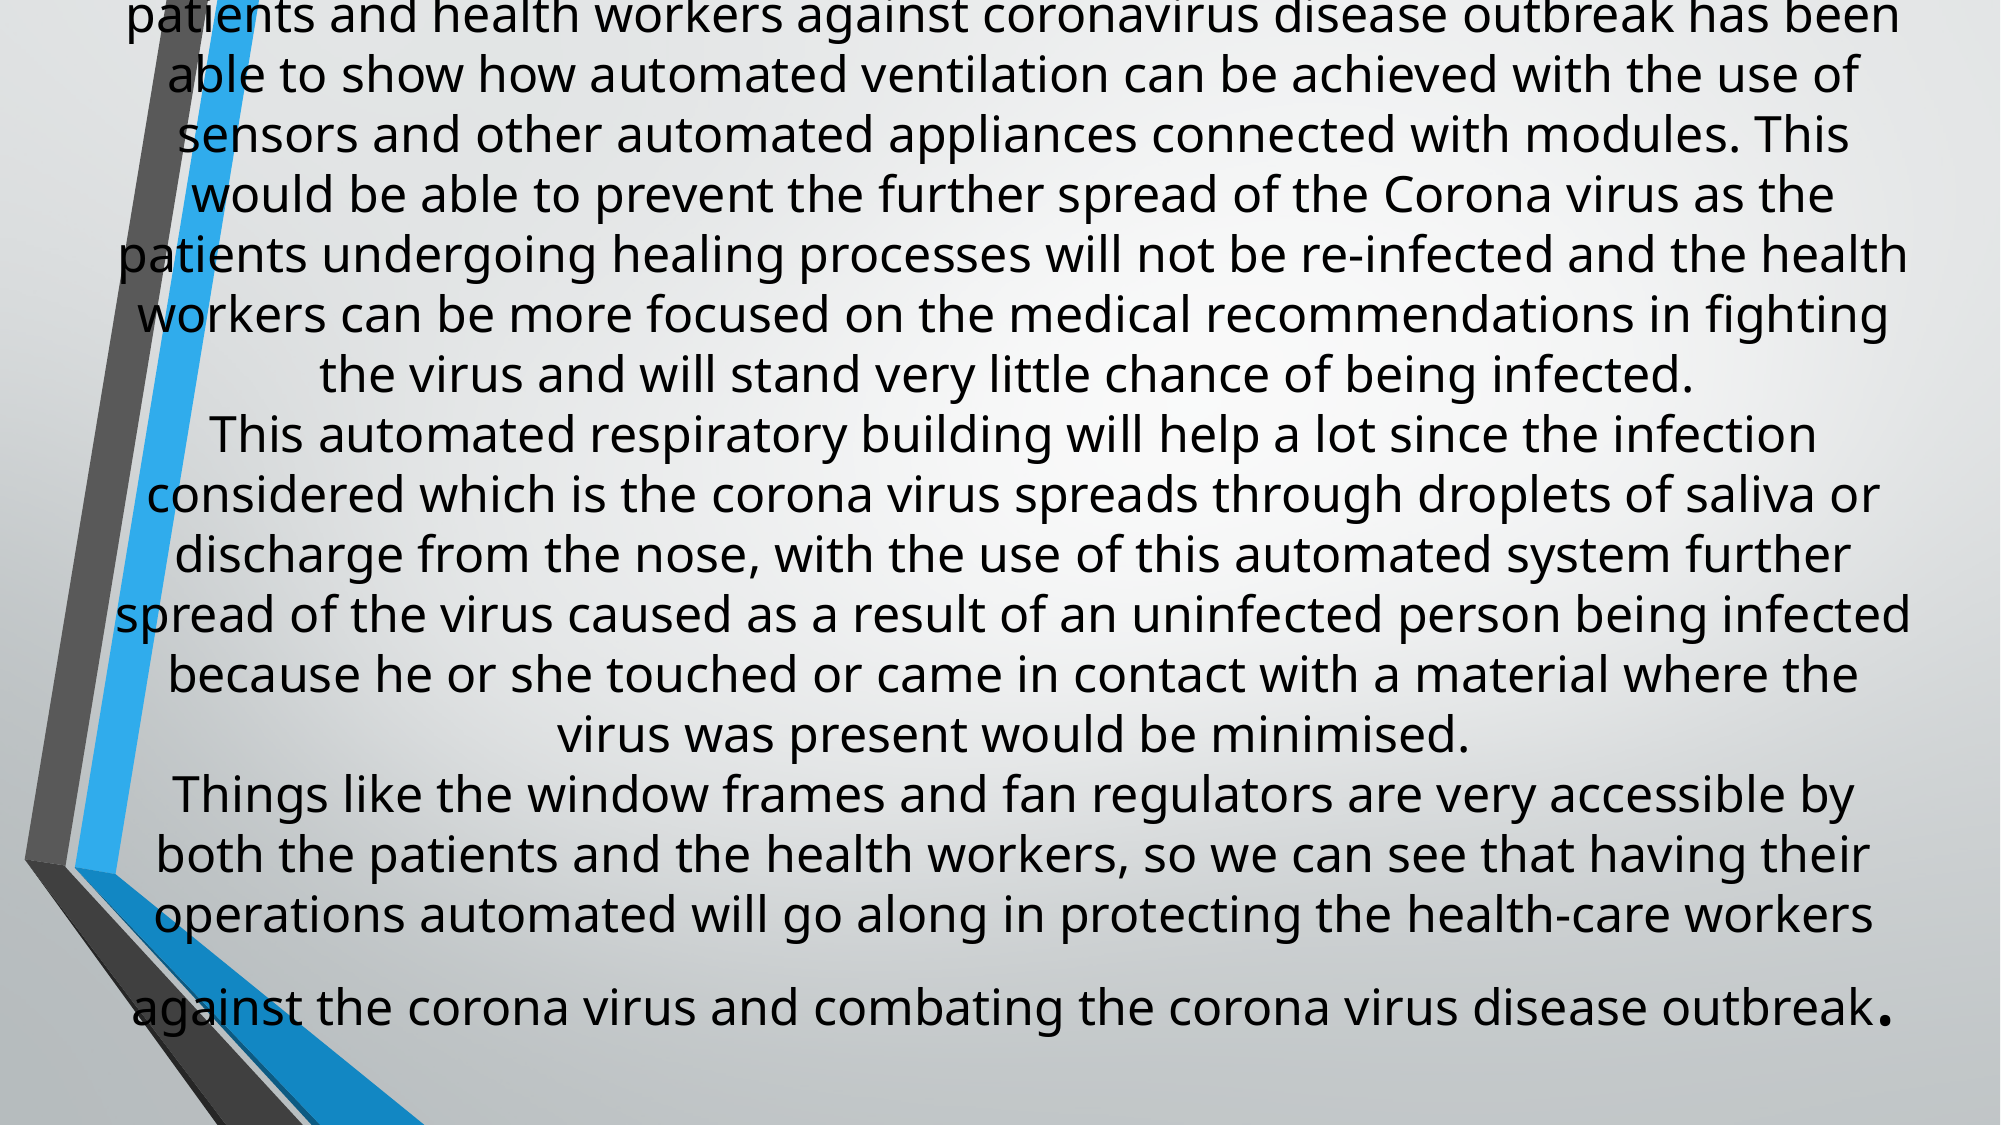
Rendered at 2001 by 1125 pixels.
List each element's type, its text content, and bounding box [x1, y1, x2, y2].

title CONCLUSION This study focused on designing an automated respiratory building for patients and health workers against coronavirus disease outbreak has been able to show how automated ventilation can be achieved with the use of sensors and other automated appliances connected with modules. This would be able to prevent the further spread of the Corona virus as the patients undergoing healing processes will not be re-infected and the health workers can be more focused on the medical recommendations in fighting the virus and will stand very little chance of being infected. This automated respiratory building will help a lot since the infection considered which is the corona virus spreads through droplets of saliva or discharge from the nose, with the use of this automated system further spread of the virus caused as a result of an uninfected person being infected because he or she touched or came in contact with a material where the virus was present would be minimised. Things like the window frames and fan regulators are very accessible by both the patients and the health workers, so we can see that having their operations automated will go along in protecting the health-care workers against the corona virus and combating the corona virus disease outbreak. [96, 0, 1932, 1125]
